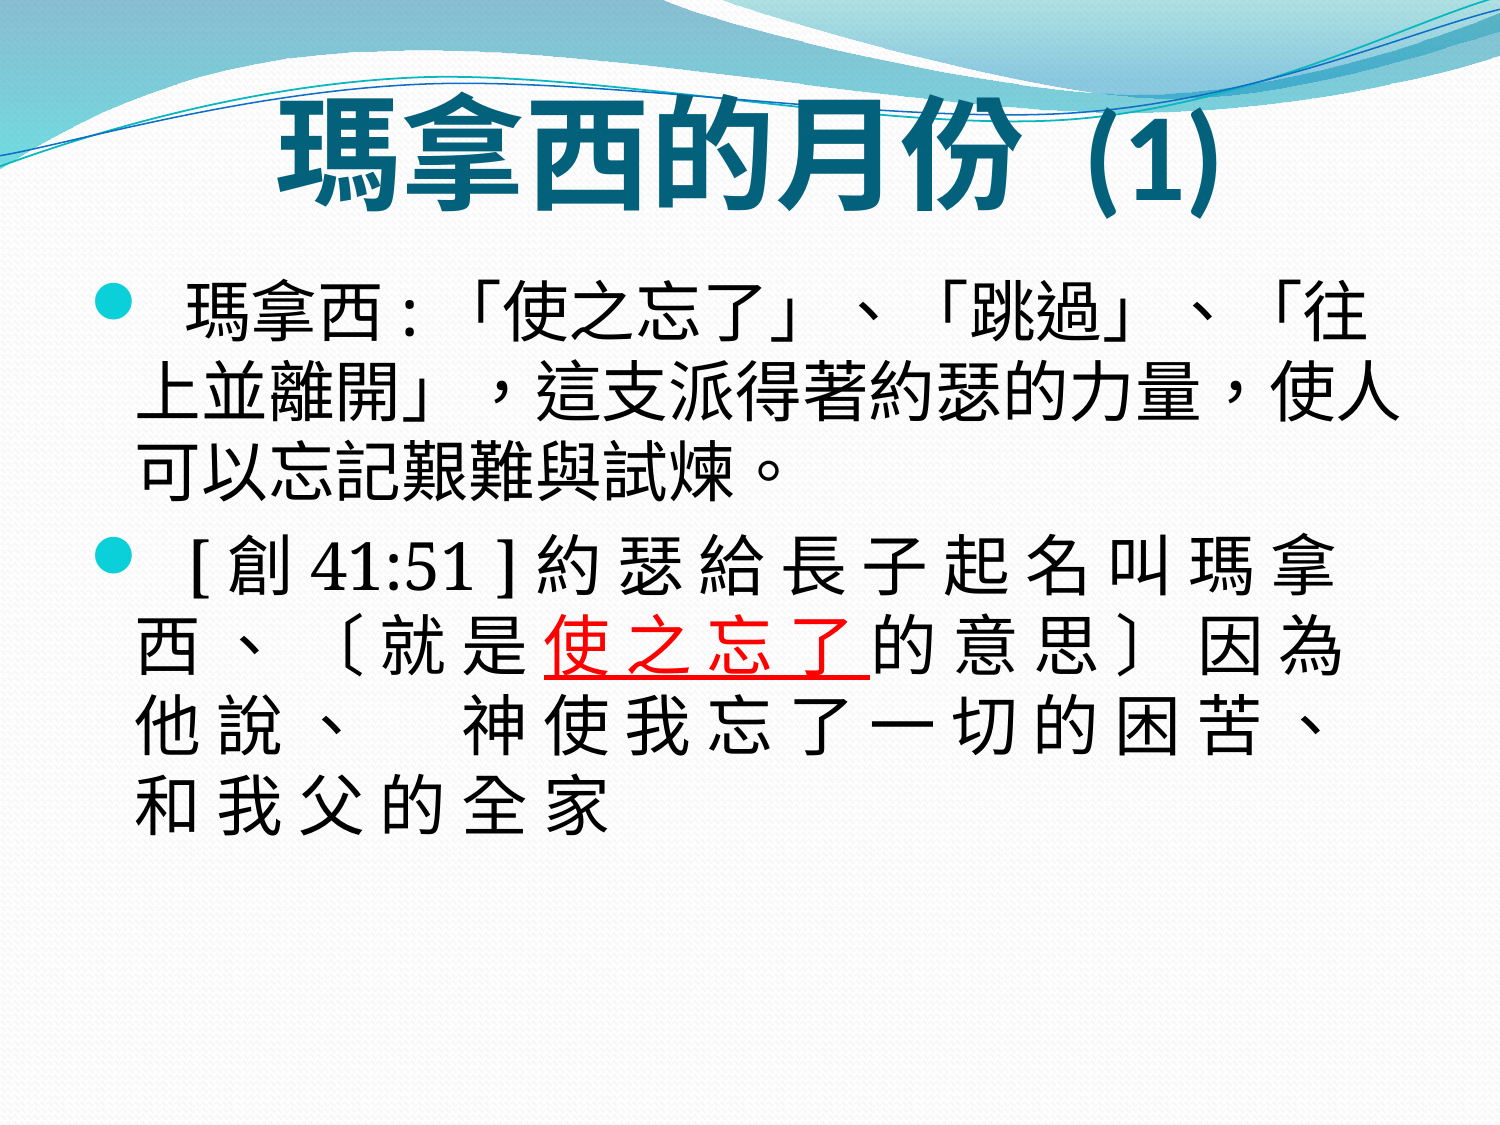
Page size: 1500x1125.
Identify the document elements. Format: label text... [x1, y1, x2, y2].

title 瑪拿西的月份 (1) [75, 37, 1425, 225]
list 瑪拿西:「使之忘了」、「跳過」、「往上並離開」，這支派得著約瑟的力量，使人可以忘記艱難與試煉。 [創41:51 ]約 瑟 給 長 子 起 名 叫 瑪 拿 西 、 〔 就 是 使 之 忘 了 的 意 思 〕 因 為 他 說 、 神 使 我 忘 了 一 切 的 困 苦 、 和 我 父 的 全 家 [75, 262, 1425, 1088]
